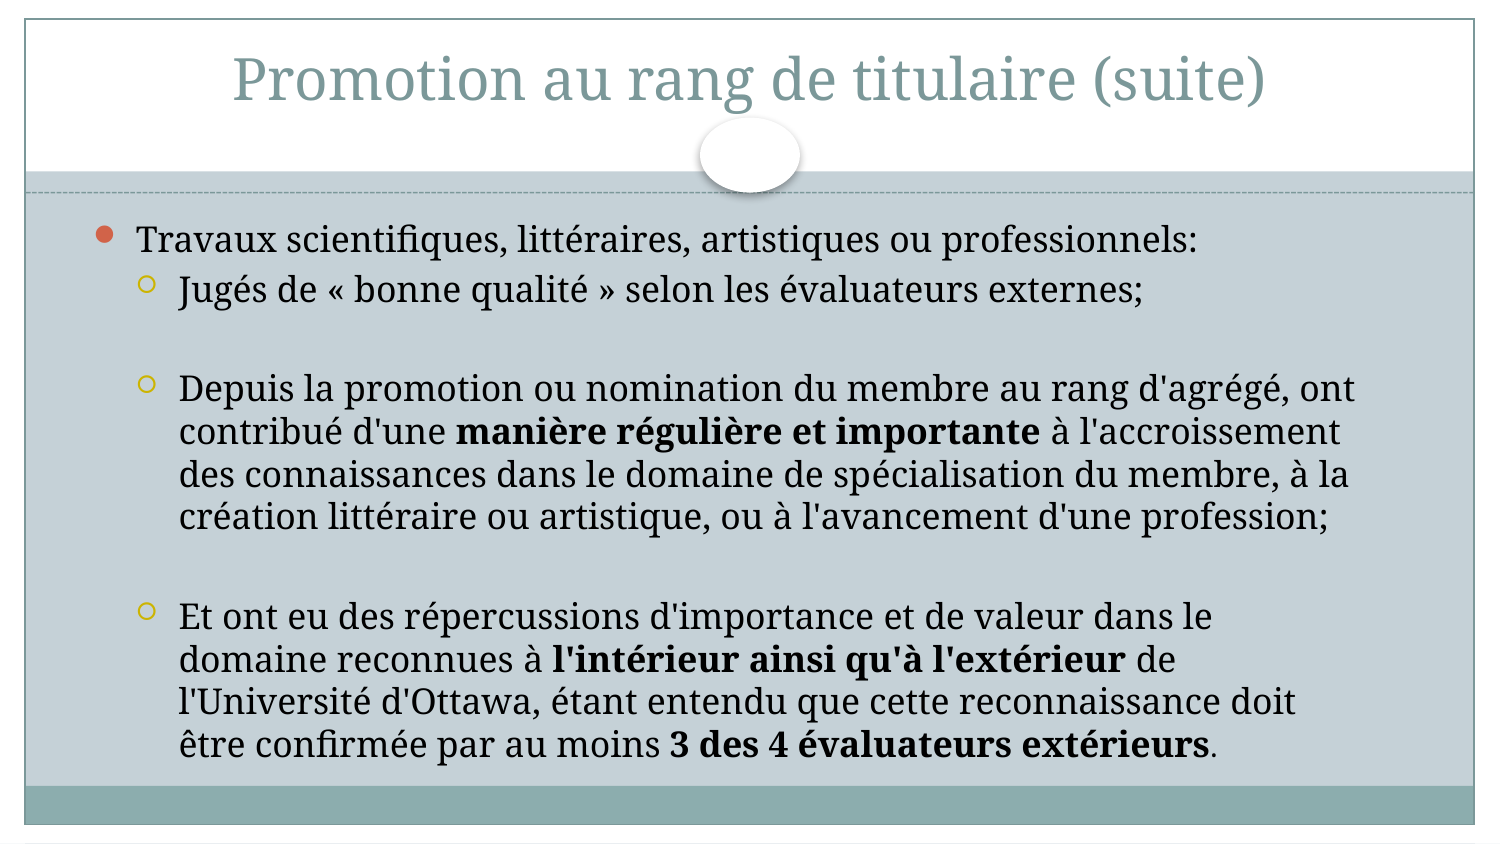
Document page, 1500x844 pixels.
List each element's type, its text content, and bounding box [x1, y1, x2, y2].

list Travaux scientifiques, littéraires, artistiques ou professionnels: Jugés de « bonne qualité » selon les évaluateurs externes; Depuis la promotion ou nomination du membre au rang d'agrégé, ont contribué d'une manière régulière et importante à l'accroissement des connaissances dans le domaine de spécialisation du membre, à la création littéraire ou artistique, ou à l'avancement d'une profession; Et ont eu des répercussions d'importance et de valeur dans le domaine reconnues à l'intérieur ainsi qu'à l'extérieur de l'Université d'Ottawa, étant entendu que cette reconnaissance doit être confirmée par au moins 3 des 4 évaluateurs extérieurs. [78, 209, 1382, 787]
title Promotion au rang de titulaire (suite) [150, 0, 1350, 120]
